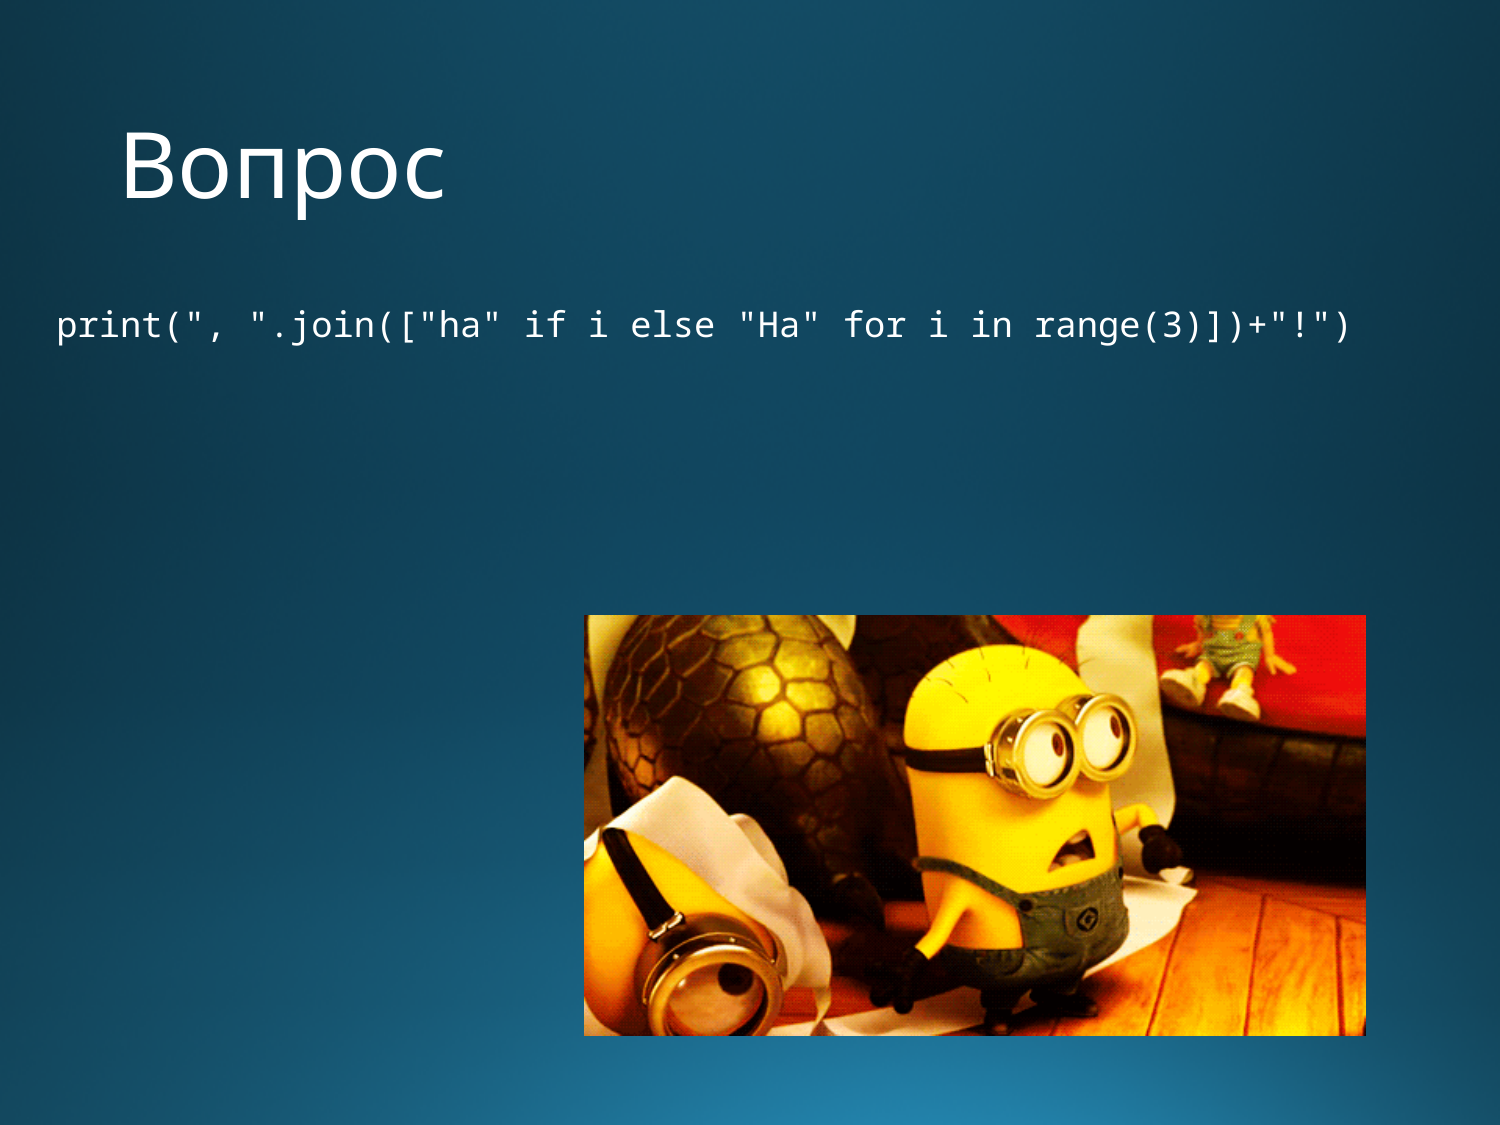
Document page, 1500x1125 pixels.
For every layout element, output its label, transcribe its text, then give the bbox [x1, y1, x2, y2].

title Вопрос [103, 59, 1397, 278]
picture [0, 0, 1500, 1125]
list print(", ".join(["ha" if i else "Ha" for i in range(3)])+"!") [41, 299, 1436, 1014]
